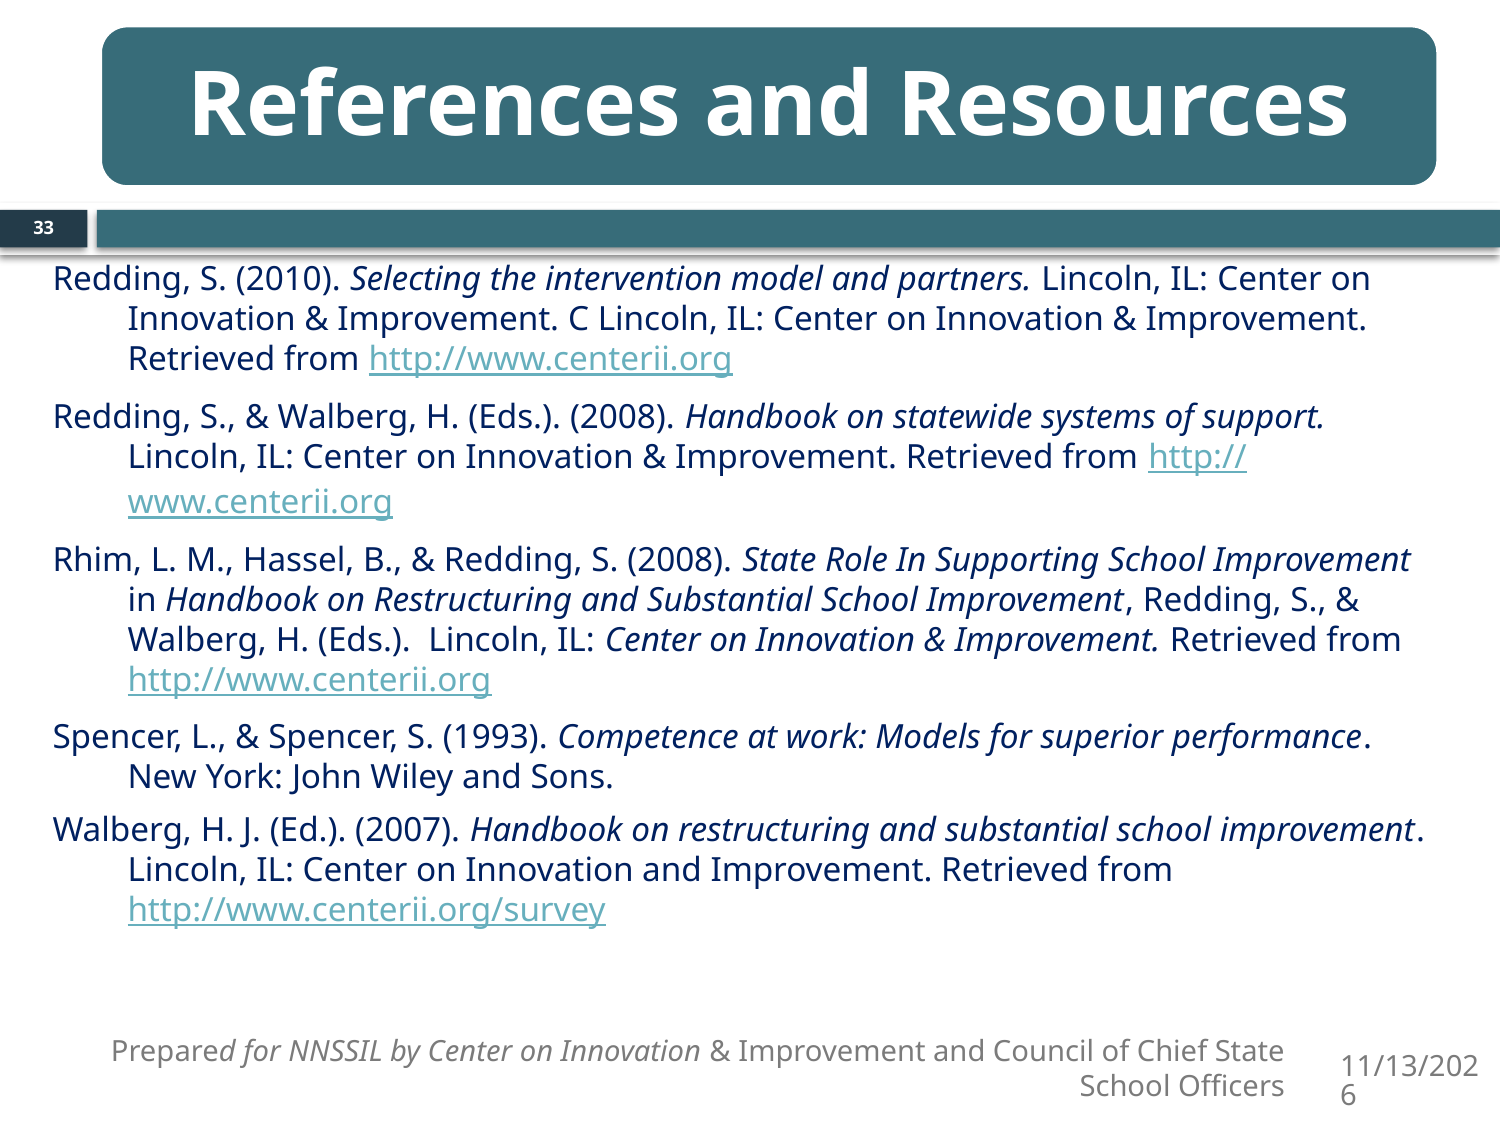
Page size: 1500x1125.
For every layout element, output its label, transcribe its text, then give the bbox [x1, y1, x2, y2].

list Redding, S. (2010). Selecting the intervention model and partners. Lincoln, IL: Center on Innovation & Improvement. C Lincoln, IL: Center on Innovation & Improvement. Retrieved from http://www.centerii.org Redding, S., & Walberg, H. (Eds.). (2008). Handbook on statewide systems of support. Lincoln, IL: Center on Innovation & Improvement. Retrieved from http://www.centerii.org Rhim, L. M., Hassel, B., & Redding, S. (2008). State Role In Supporting School Improvement in Handbook on Restructuring and Substantial School Improvement, Redding, S., & Walberg, H. (Eds.). Lincoln, IL: Center on Innovation & Improvement. Retrieved from http://www.centerii.org Spencer, L., & Spencer, S. (1993). Competence at work: Models for superior performance. New York: John Wiley and Sons. Walberg, H. J. (Ed.). (2007). Handbook on restructuring and substantial school improvement. Lincoln, IL: Center on Innovation and Improvement. Retrieved from http://www.centerii.org/survey [37, 249, 1463, 1088]
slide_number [1325, 1037, 1500, 1098]
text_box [100, 24, 1439, 188]
footer Prepared for NNSSIL by Center on Innovation & Improvement and Council of Chief State School Officers [50, 1037, 1300, 1098]
slide_number 33 [0, 208, 88, 249]
